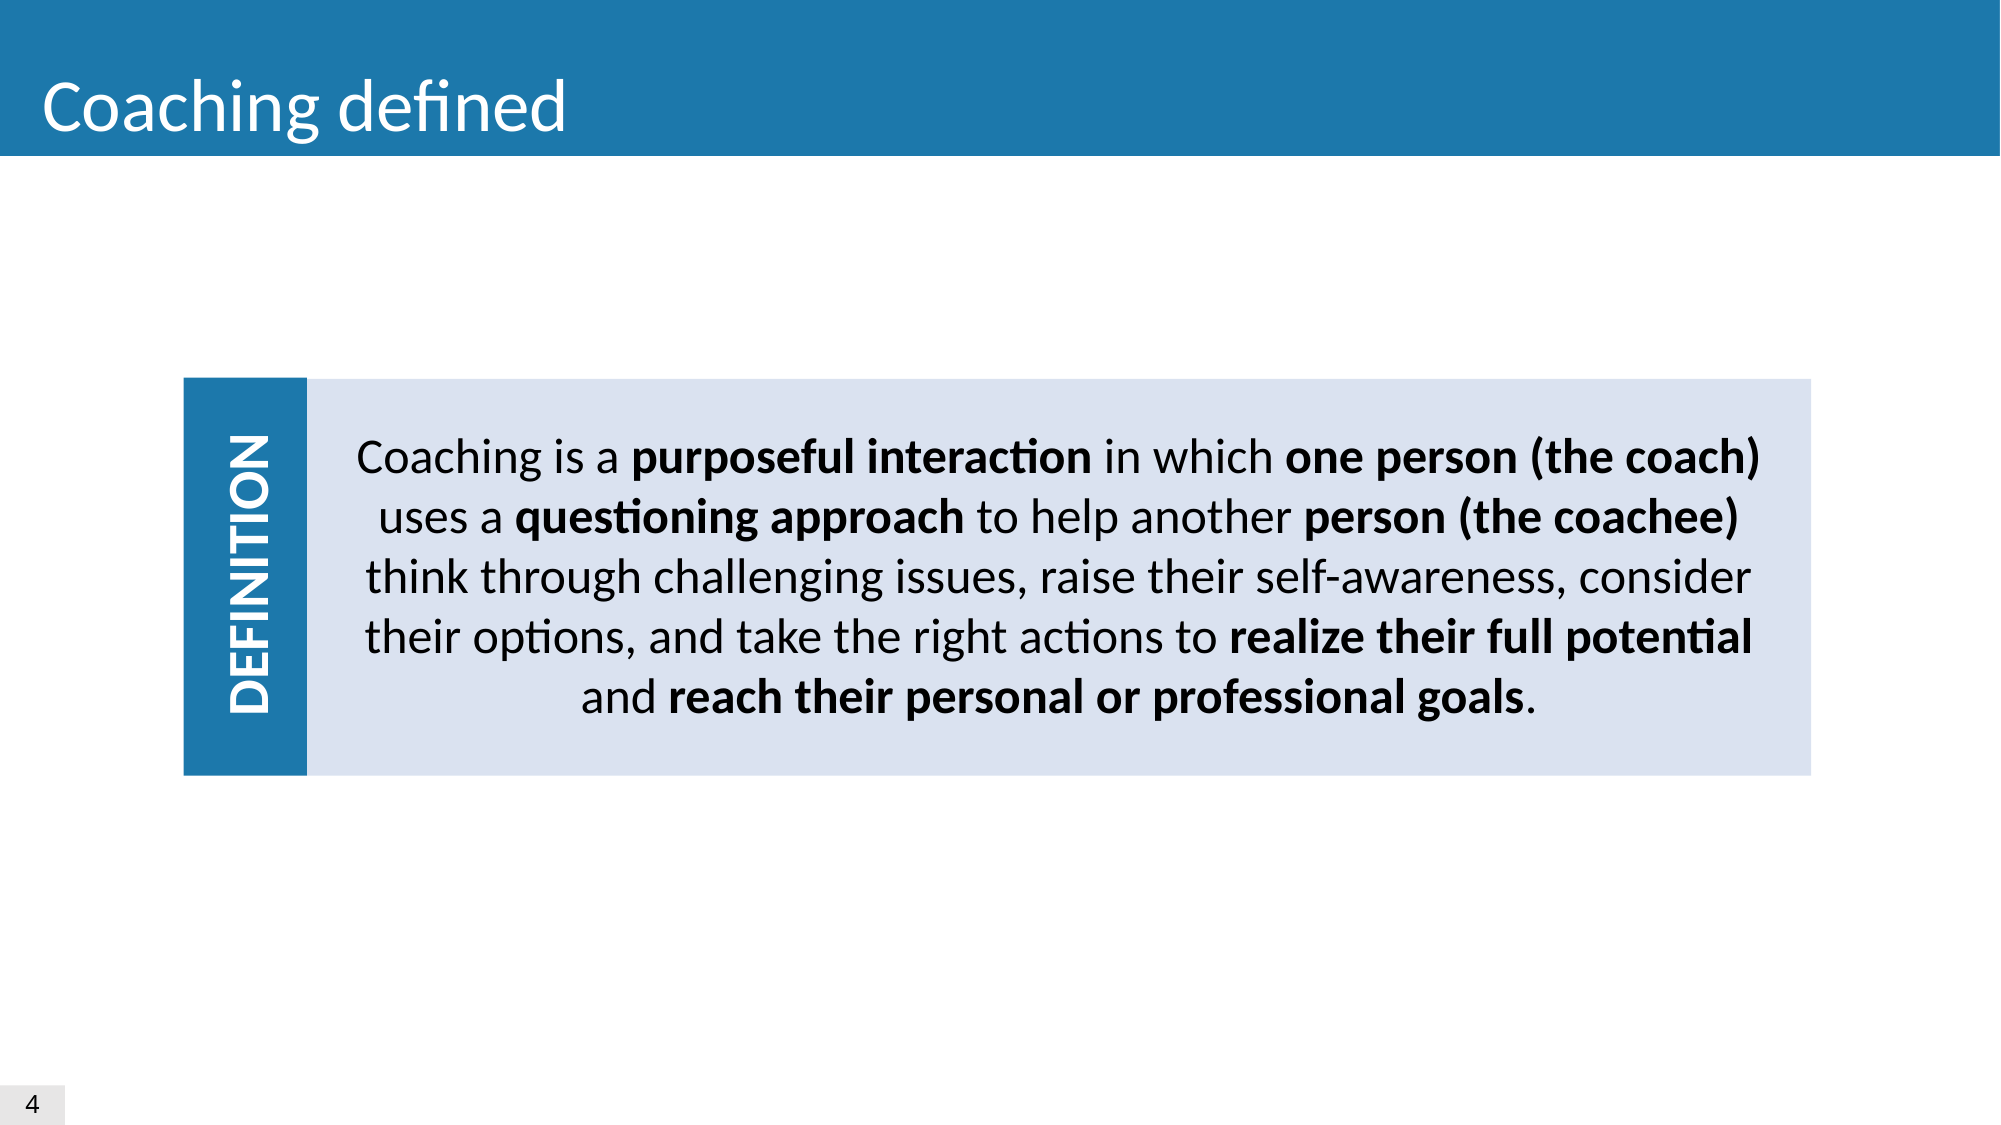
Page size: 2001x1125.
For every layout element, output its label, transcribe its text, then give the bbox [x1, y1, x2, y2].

text_box 4 [0, 1084, 66, 1125]
text_box [0, 0, 2000, 157]
text_box Coaching defined [27, 48, 586, 154]
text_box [183, 377, 1812, 795]
